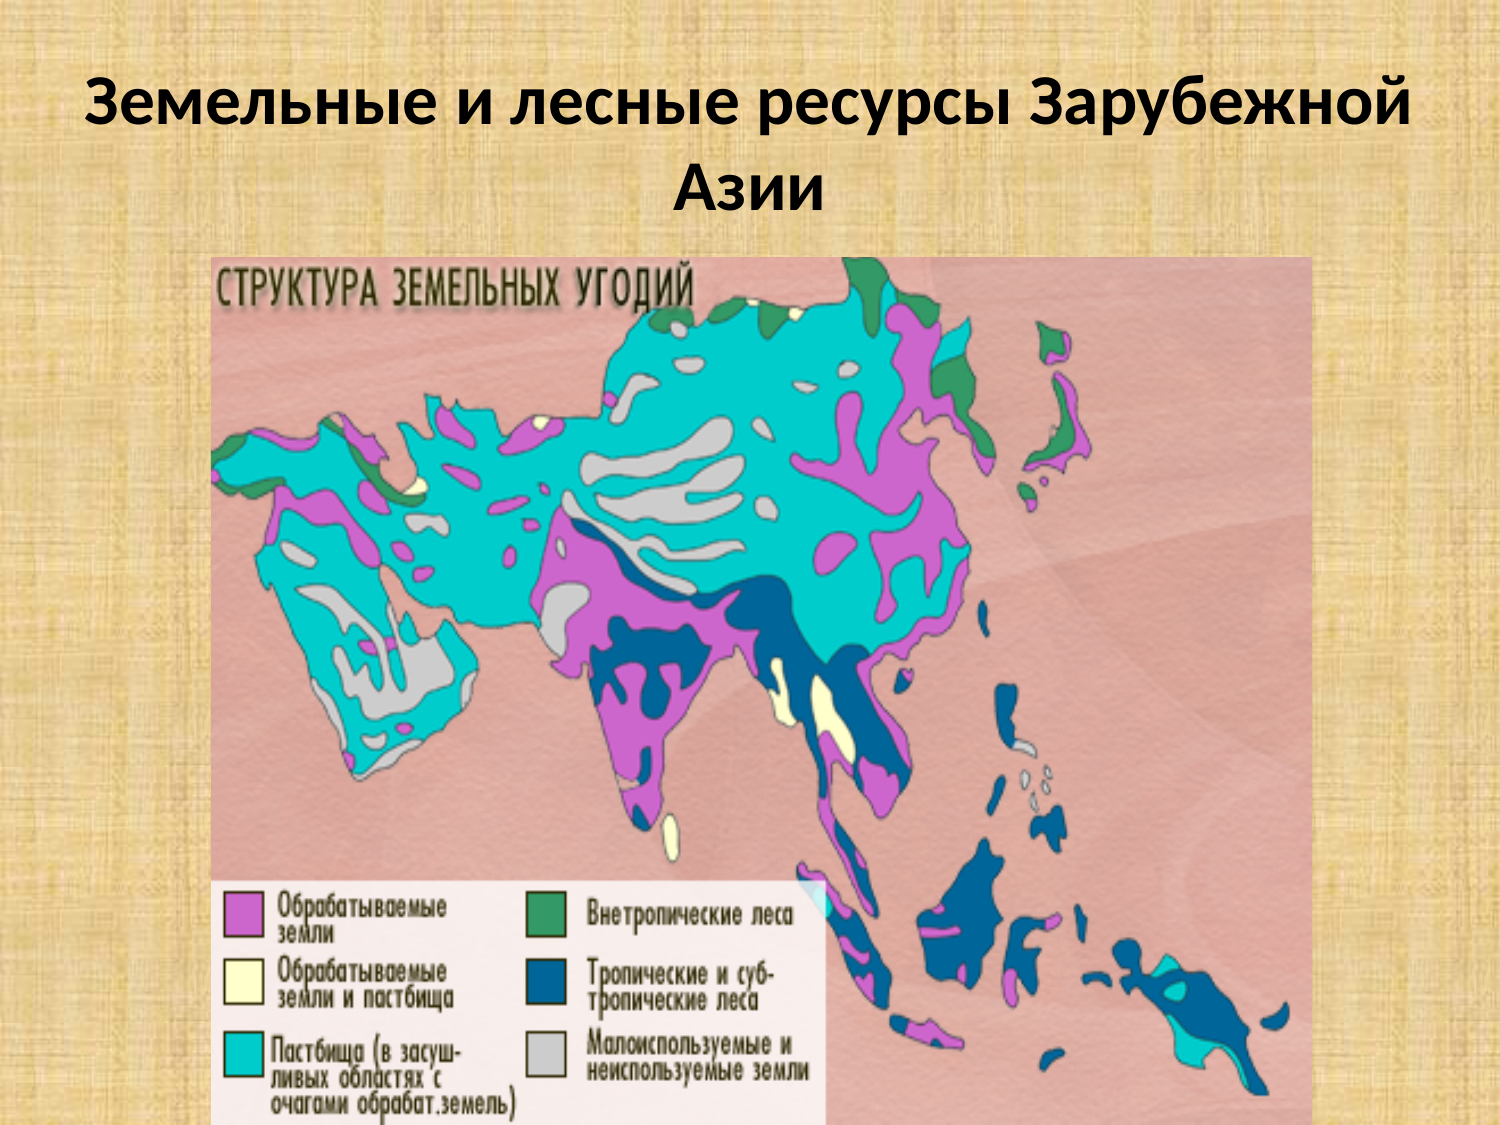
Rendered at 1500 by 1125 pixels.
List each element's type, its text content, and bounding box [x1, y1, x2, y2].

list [210, 257, 1313, 1125]
title Земельные и лесные ресурсы Зарубежной Азии [46, 45, 1454, 233]
picture [0, 0, 1500, 1125]
